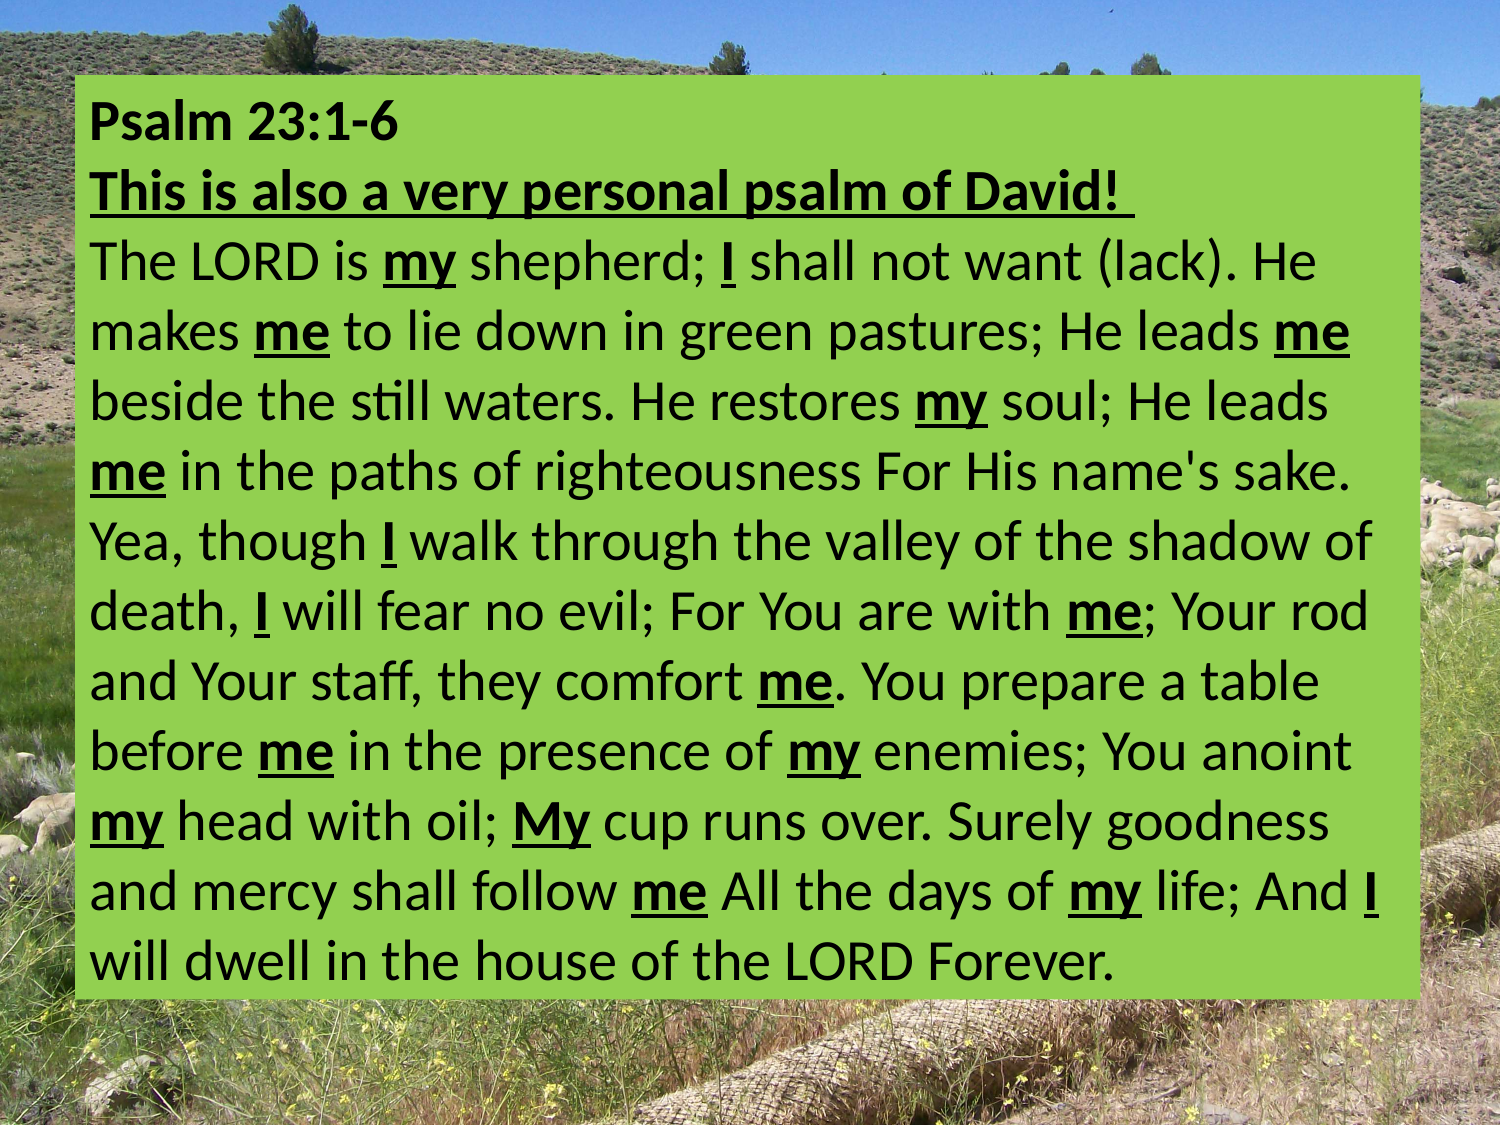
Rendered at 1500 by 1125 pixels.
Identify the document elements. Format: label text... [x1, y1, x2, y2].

picture [0, 0, 1500, 1125]
text_box Psalm 23:1-6 This is also a very personal psalm of David! The LORD is my shepherd; I shall not want (lack). He makes me to lie down in green pastures; He leads me beside the still waters. He restores my soul; He leads me in the paths of righteousness For His name's sake. Yea, though I walk through the valley of the shadow of death, I will fear no evil; For You are with me; Your rod and Your staff, they comfort me. You prepare a table before me in the presence of my enemies; You anoint my head with oil; My cup runs over. Surely goodness and mercy shall follow me All the days of my life; And I will dwell in the house of the LORD Forever. [75, 75, 1421, 1000]
